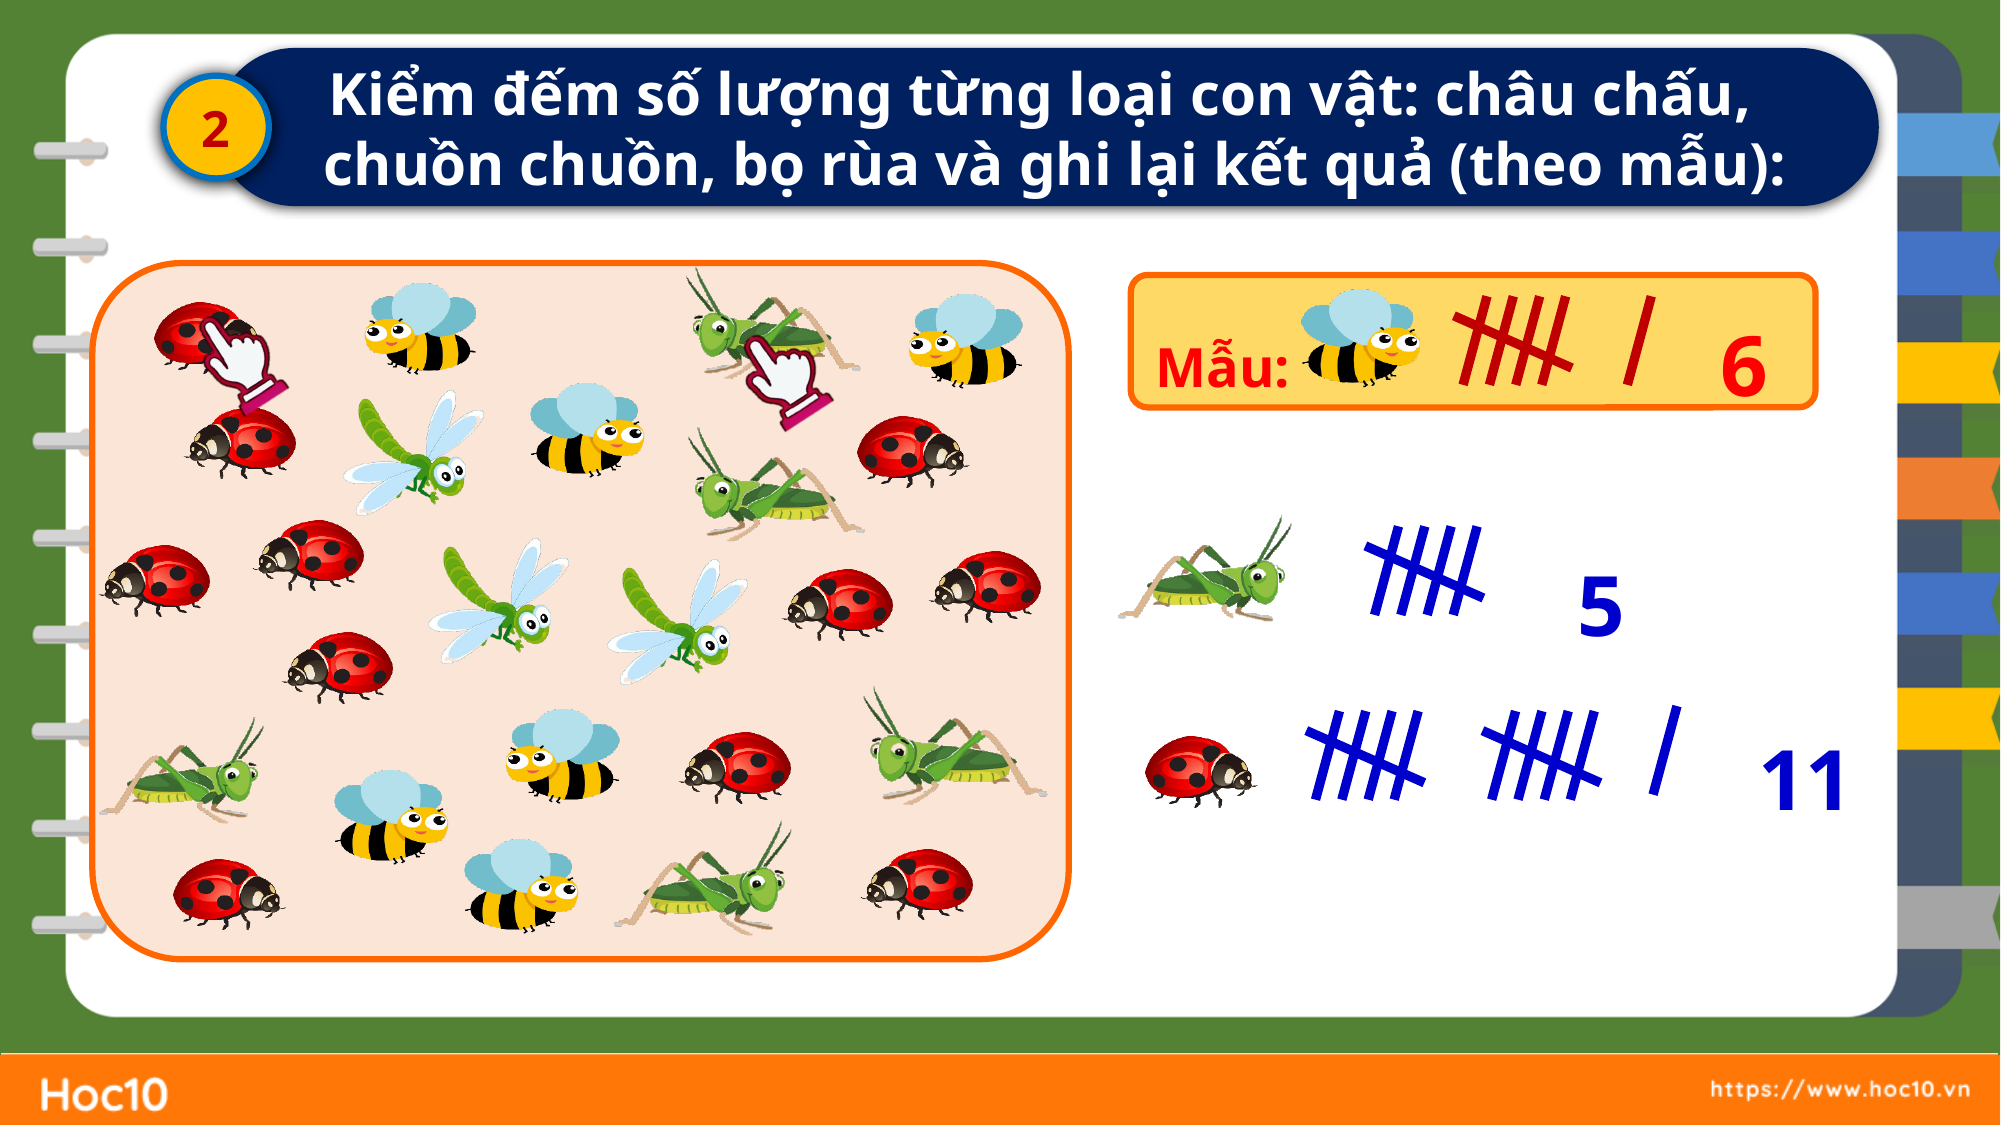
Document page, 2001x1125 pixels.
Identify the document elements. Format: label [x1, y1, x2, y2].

text_box [1544, 711, 1569, 730]
text_box [1463, 368, 1487, 385]
text_box [1489, 368, 1514, 385]
text_box [1491, 783, 1516, 800]
text_box [1400, 526, 1425, 545]
text_box [1482, 730, 1601, 783]
text_box [1544, 783, 1569, 800]
text_box [1463, 296, 1487, 315]
text_box [1570, 783, 1595, 800]
text_box [1517, 711, 1542, 730]
text_box [1306, 730, 1425, 783]
text_box [1427, 598, 1452, 615]
text_box [1341, 710, 1366, 730]
text_box [1515, 296, 1540, 315]
text_box [1374, 526, 1399, 545]
text_box [1453, 526, 1478, 545]
text_box [1541, 296, 1566, 315]
text_box [1491, 711, 1516, 730]
text_box [1453, 598, 1478, 615]
text_box [1517, 783, 1542, 800]
text_box [1394, 710, 1419, 730]
text_box [163, 47, 1879, 207]
text_box [1394, 783, 1419, 800]
text_box [1368, 710, 1393, 730]
text_box [1365, 545, 1484, 598]
text_box [1515, 368, 1540, 385]
text_box [1374, 598, 1399, 615]
text_box [1627, 296, 1652, 385]
text_box [1400, 598, 1425, 615]
text_box [1653, 705, 1678, 795]
text_box [1453, 315, 1572, 368]
text_box [1315, 710, 1340, 730]
text_box [1427, 526, 1452, 545]
text_box [91, 262, 1069, 960]
text_box [1341, 783, 1366, 800]
text_box [1489, 296, 1514, 315]
text_box [1368, 783, 1393, 800]
text_box [1315, 783, 1340, 800]
text_box [1541, 368, 1566, 385]
text_box [1570, 711, 1595, 730]
picture [0, 0, 2001, 1125]
